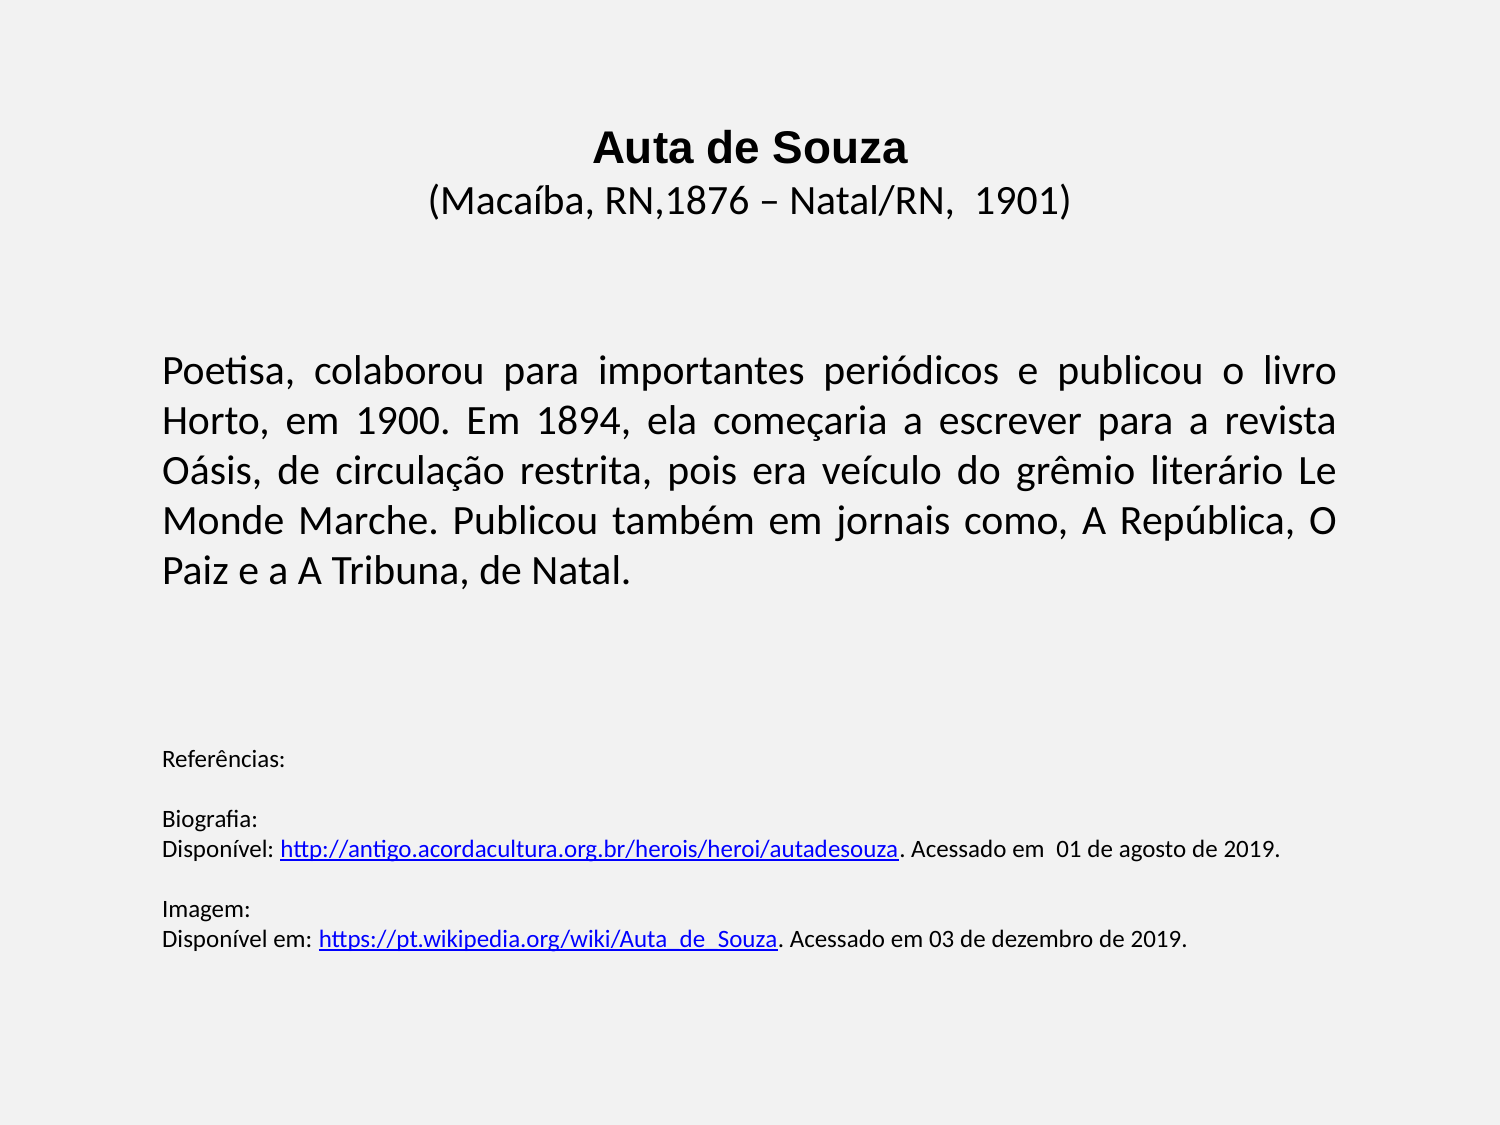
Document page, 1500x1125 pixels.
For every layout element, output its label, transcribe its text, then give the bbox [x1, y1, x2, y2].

text_box Auta de Souza (Macaíba, RN,1876 – Natal/RN, 1901) Poetisa, colaborou para importantes periódicos e publicou o livro Horto, em 1900. Em 1894, ela começaria a escrever para a revista Oásis, de circulação restrita, pois era veículo do grêmio literário Le Monde Marche. Publicou também em jornais como, A República, O Paiz e a A Tribuna, de Natal. Referências: Biografia: Disponível: http://antigo.acordacultura.org.br/herois/heroi/autadesouza. Acessado em 01 de agosto de 2019. Imagem: Disponível em: https://pt.wikipedia.org/wiki/Auta_de_Souza. Acessado em 03 de dezembro de 2019. [154, 99, 1346, 960]
